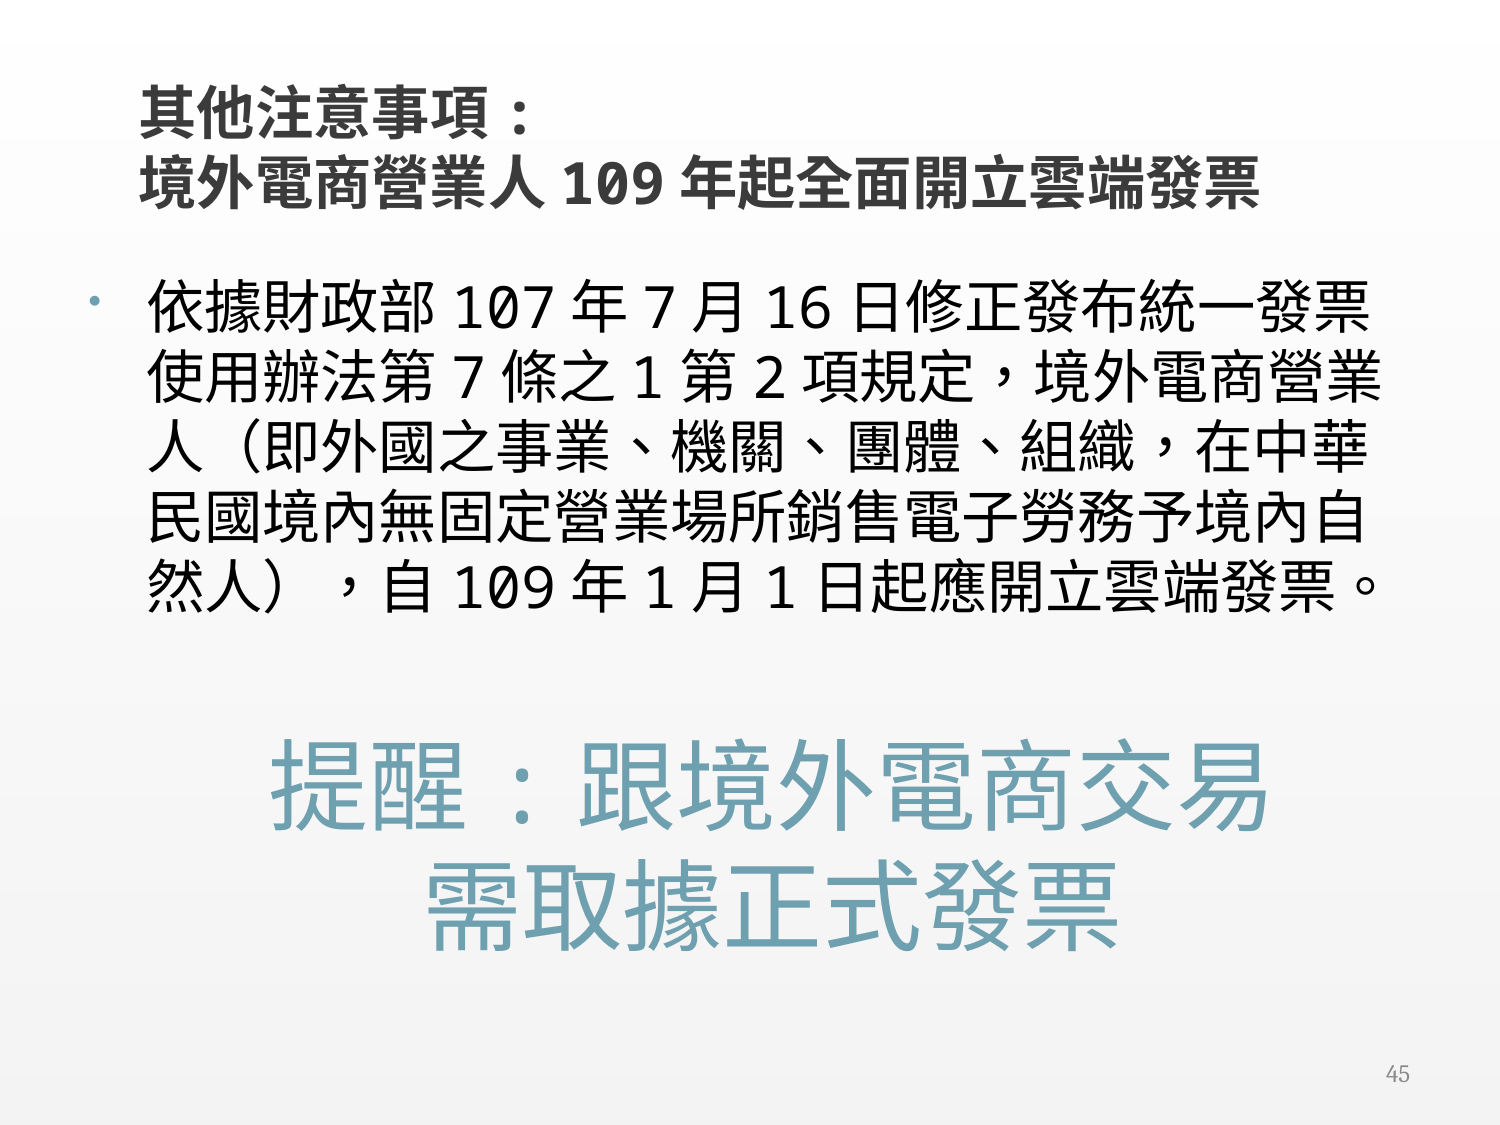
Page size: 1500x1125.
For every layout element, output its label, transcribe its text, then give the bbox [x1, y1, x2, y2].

slide_number 44 [1074, 1042, 1425, 1103]
text_box 提醒:跟境外電商交易 需取據正式發票 [253, 715, 1292, 971]
text_box 其他注意事項: 境外電商營業人109年起全面開立雲端發票 [123, 69, 1466, 224]
list 依據財政部107年7月16日修正發布統一發票使用辦法第7條之1第2項規定，境外電商營業人（即外國之事業、機關、團體、組織，在中華民國境內無固定營業場所銷售電子勞務予境內自然人），自109年1月1日起應開立雲端發票。 [75, 262, 1425, 915]
